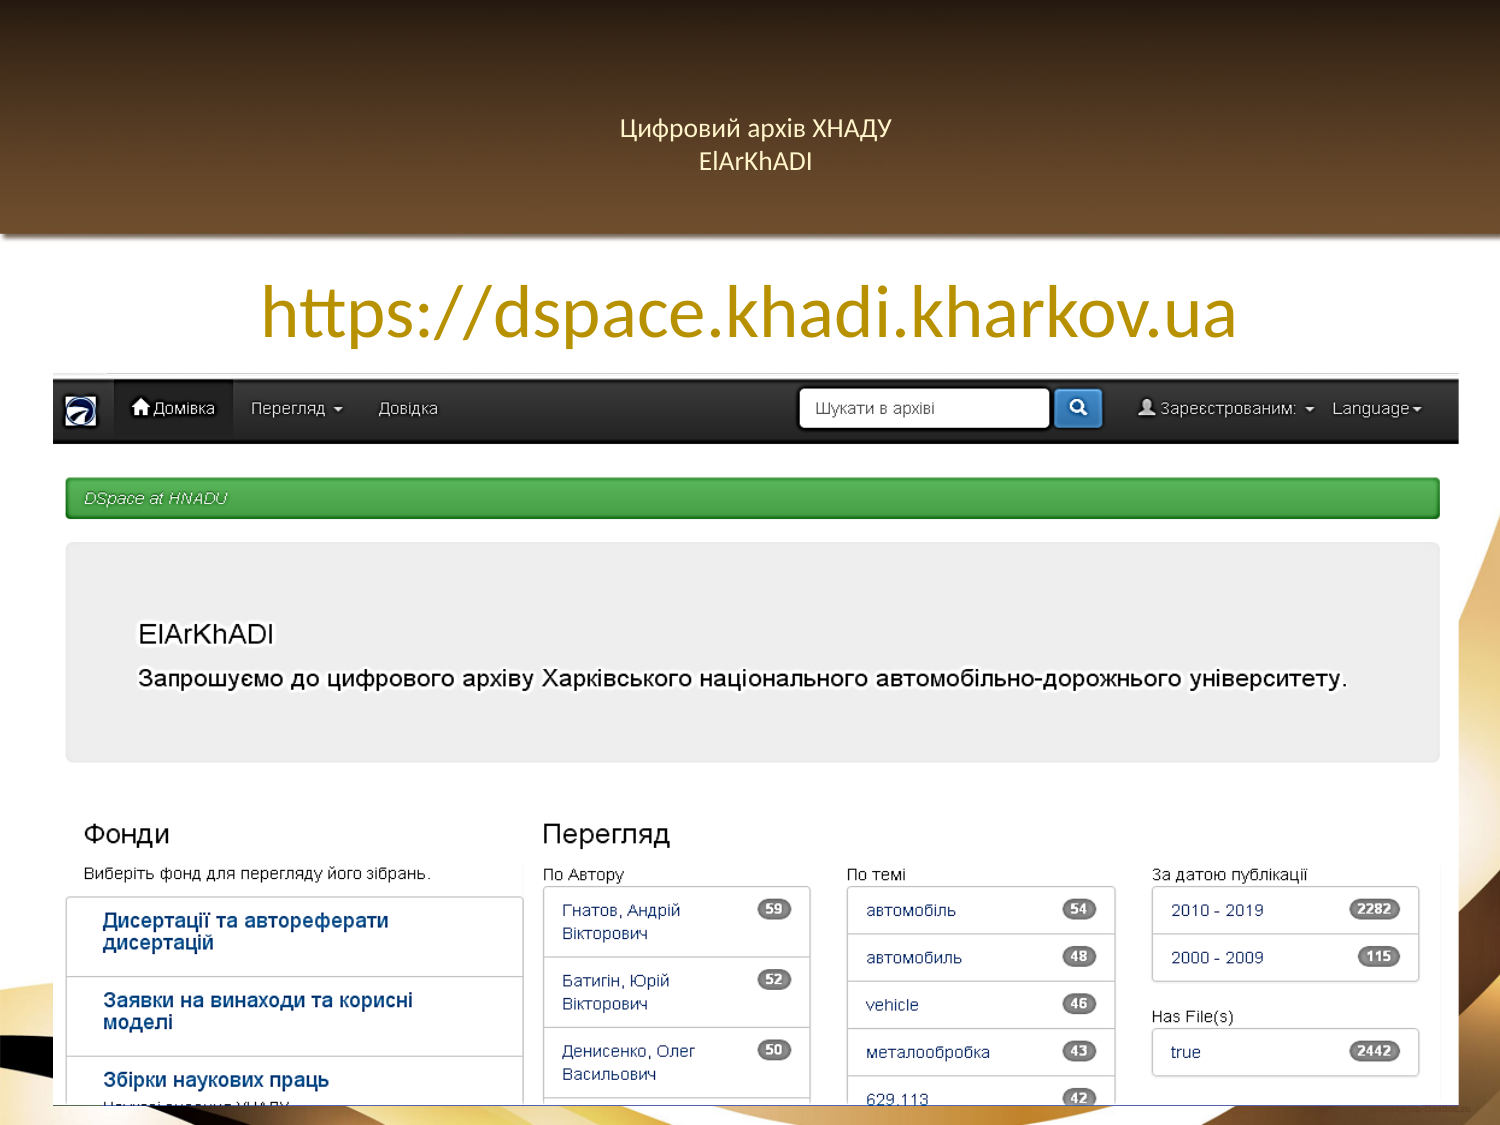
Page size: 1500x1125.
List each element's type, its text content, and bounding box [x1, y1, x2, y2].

title Цифровий архів ХНАДУ ElArKhADI [41, 101, 1471, 185]
list https://dspace.khadi.kharkov.ua [41, 255, 1459, 965]
picture [0, 0, 1500, 1125]
